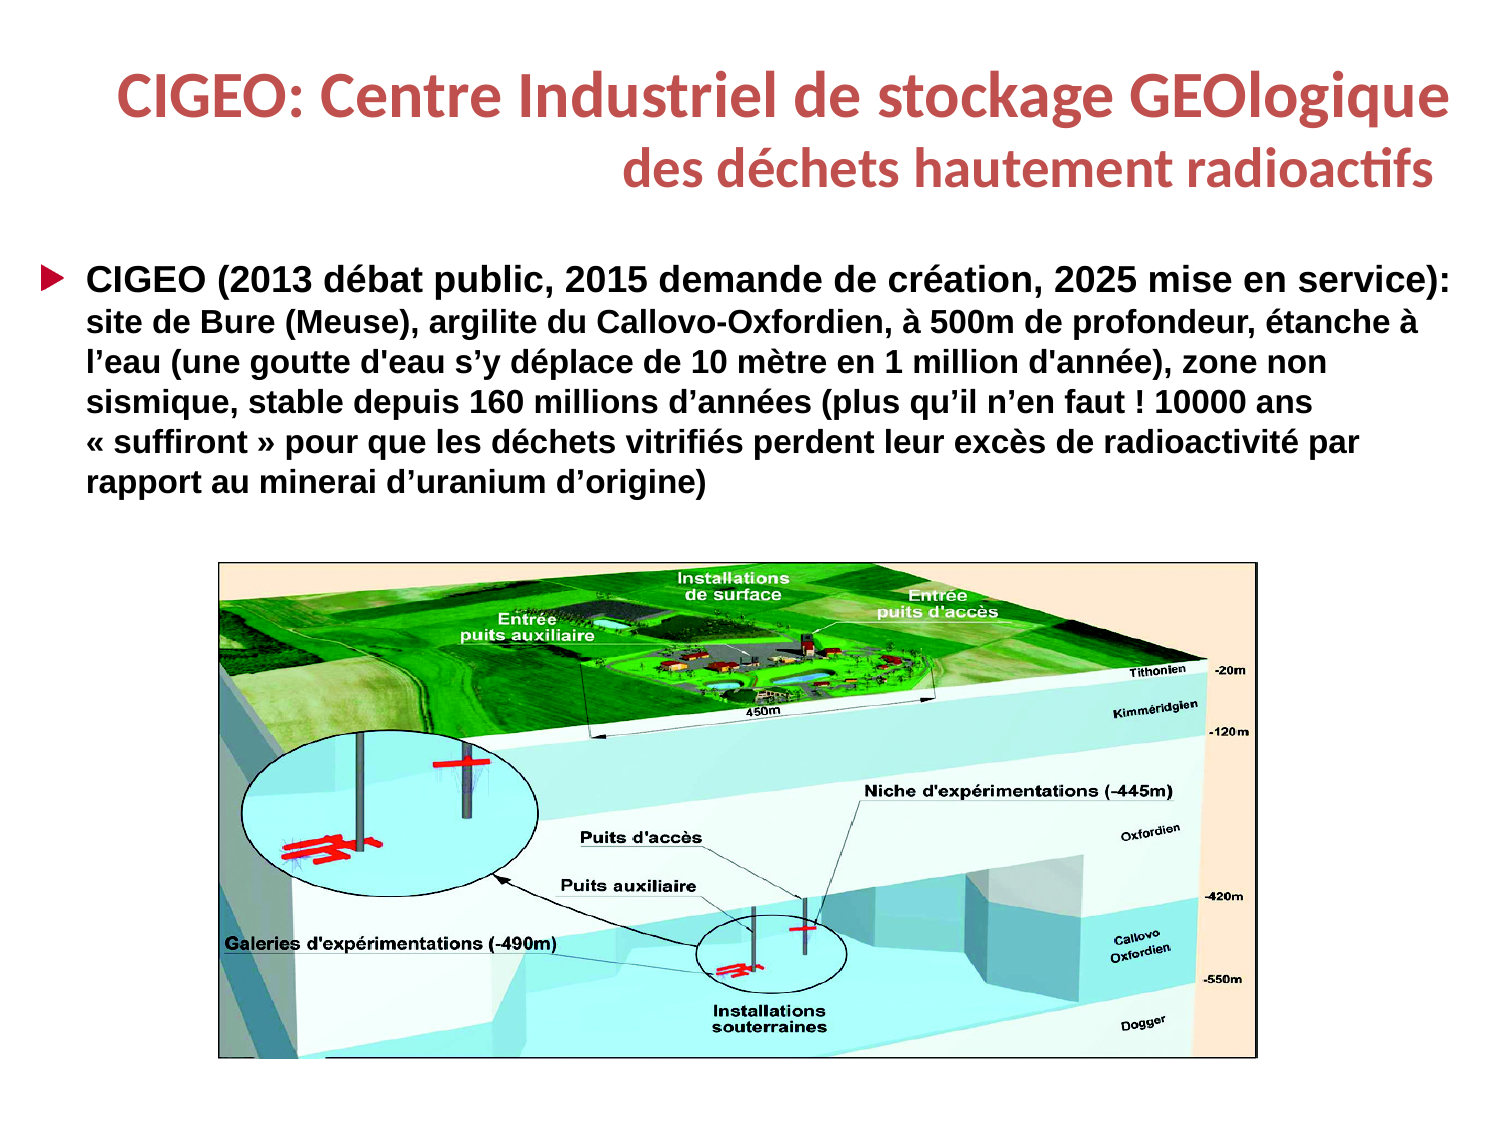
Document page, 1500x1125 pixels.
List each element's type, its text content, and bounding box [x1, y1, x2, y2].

picture [218, 562, 1259, 1059]
picture [41, 264, 64, 291]
title CIGEO: Centre Industriel de stockage GEOlogique des déchets hautement radioactifs [8, 42, 1468, 209]
text_box CIGEO (2013 débat public, 2015 demande de création, 2025 mise en service): site de Bure (Meuse), argilite du Callovo-Oxfordien, à 500m de profondeur, étanche à l’eau (une goutte d'eau s’y déplace de 10 mètre en 1 million d'année), zone non sismique, stable depuis 160 millions d’années (plus qu’il n’en faut ! 10000 ans « suffiront » pour que les déchets vitrifiés perdent leur excès de radioactivité par rapport au minerai d’uranium d’origine) [41, 255, 1483, 539]
